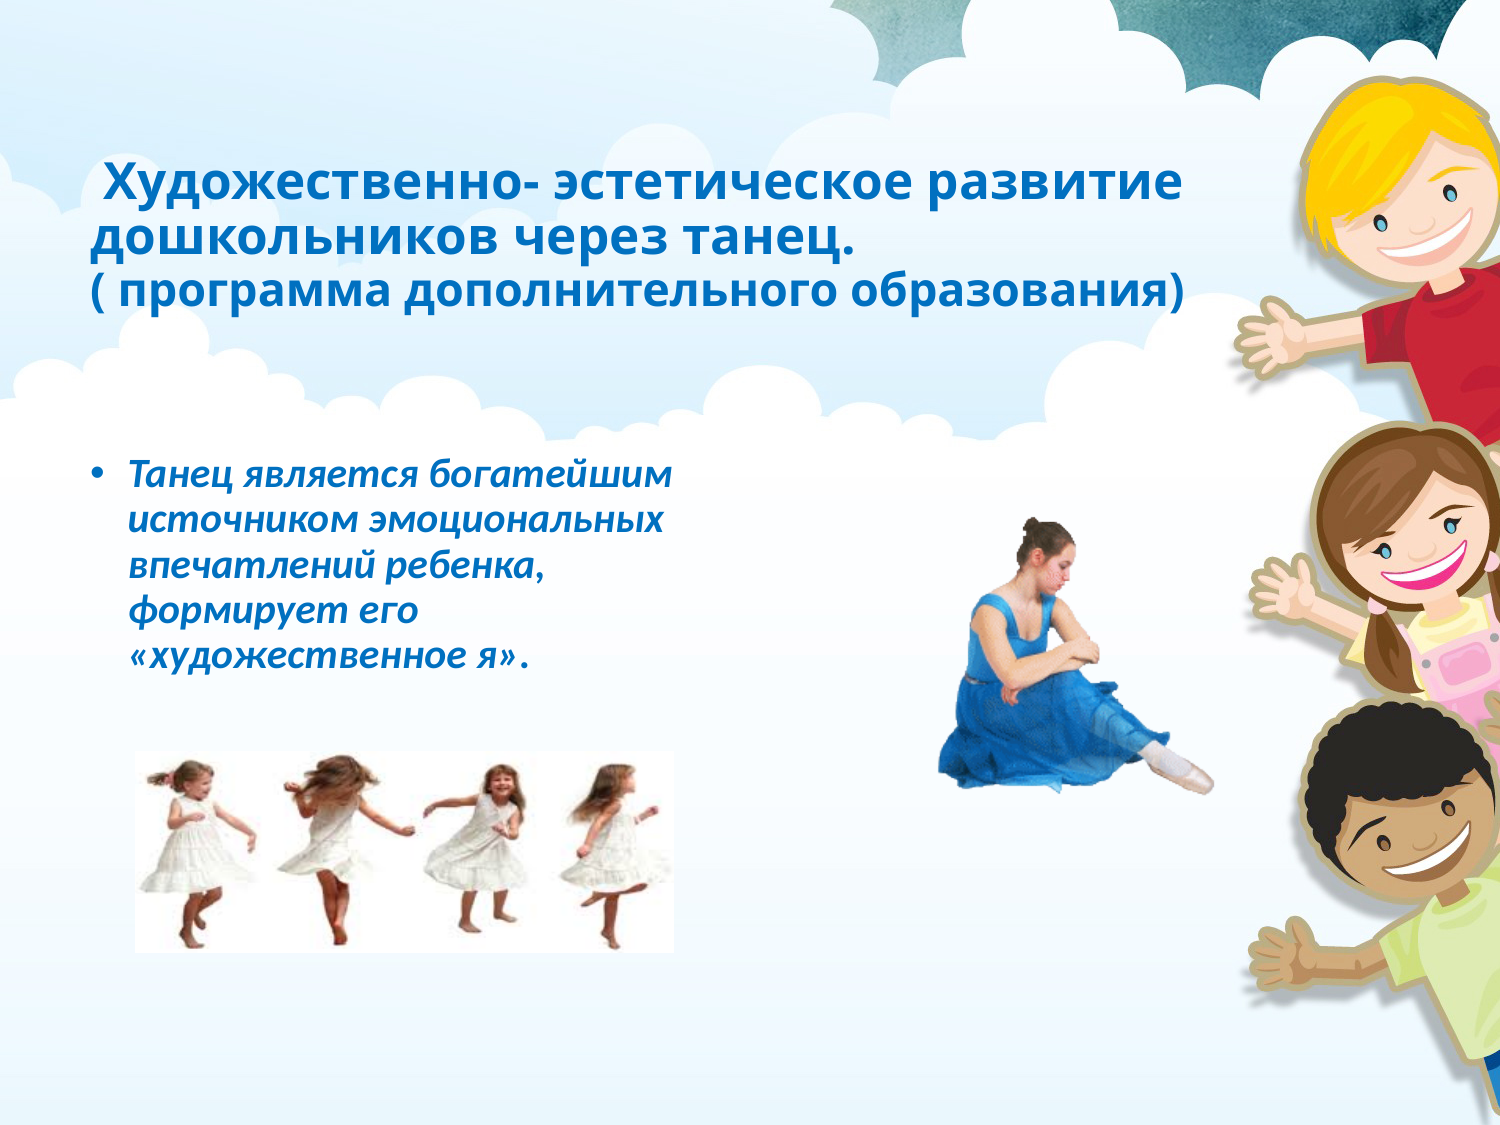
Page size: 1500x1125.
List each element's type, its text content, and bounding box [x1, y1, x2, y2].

picture [0, 0, 1500, 1125]
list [921, 500, 1235, 813]
list Танец является богатейшим источником эмоциональных впечатлений ребенка, формирует его «художественное я». [74, 444, 738, 1006]
title Художественно- эстетическое развитие дошкольников через танец. ( программа дополнительного образования) [74, 89, 1426, 327]
